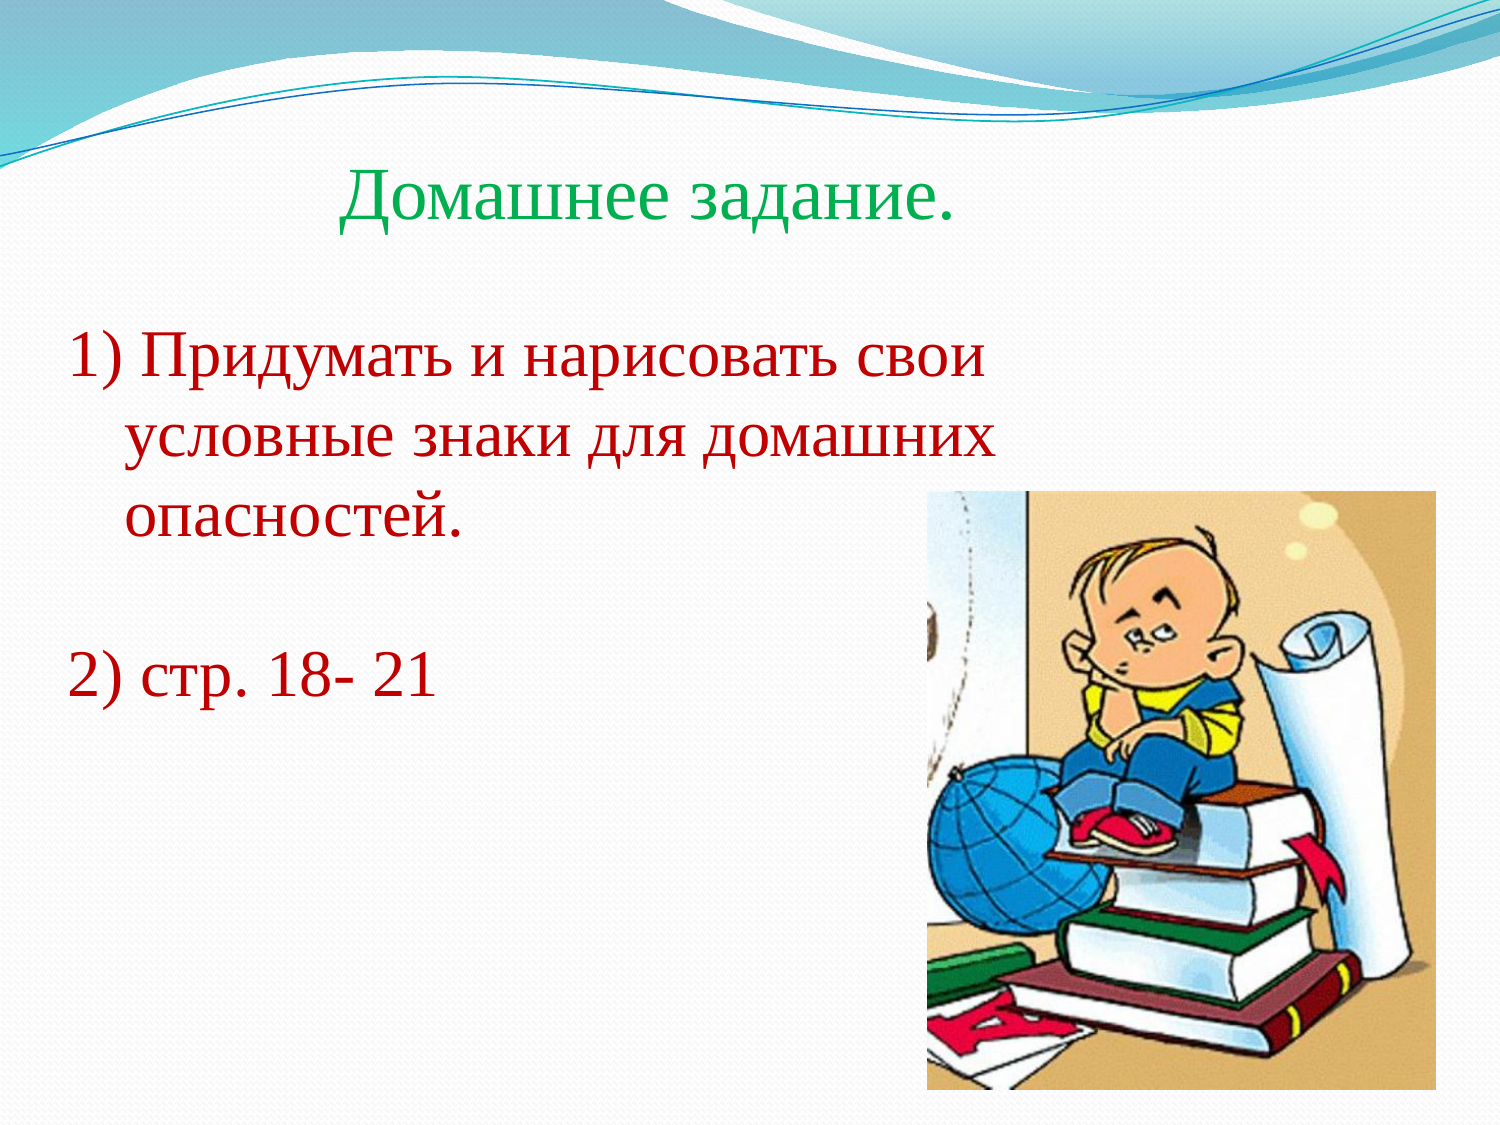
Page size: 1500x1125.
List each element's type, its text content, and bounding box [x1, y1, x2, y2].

picture [926, 491, 1436, 1091]
text_box Придумать и нарисовать свои условные знаки для домашних опасностей. 2) стр. 18- 21 [53, 302, 1258, 718]
text_box Домашнее задание. [324, 137, 1176, 242]
